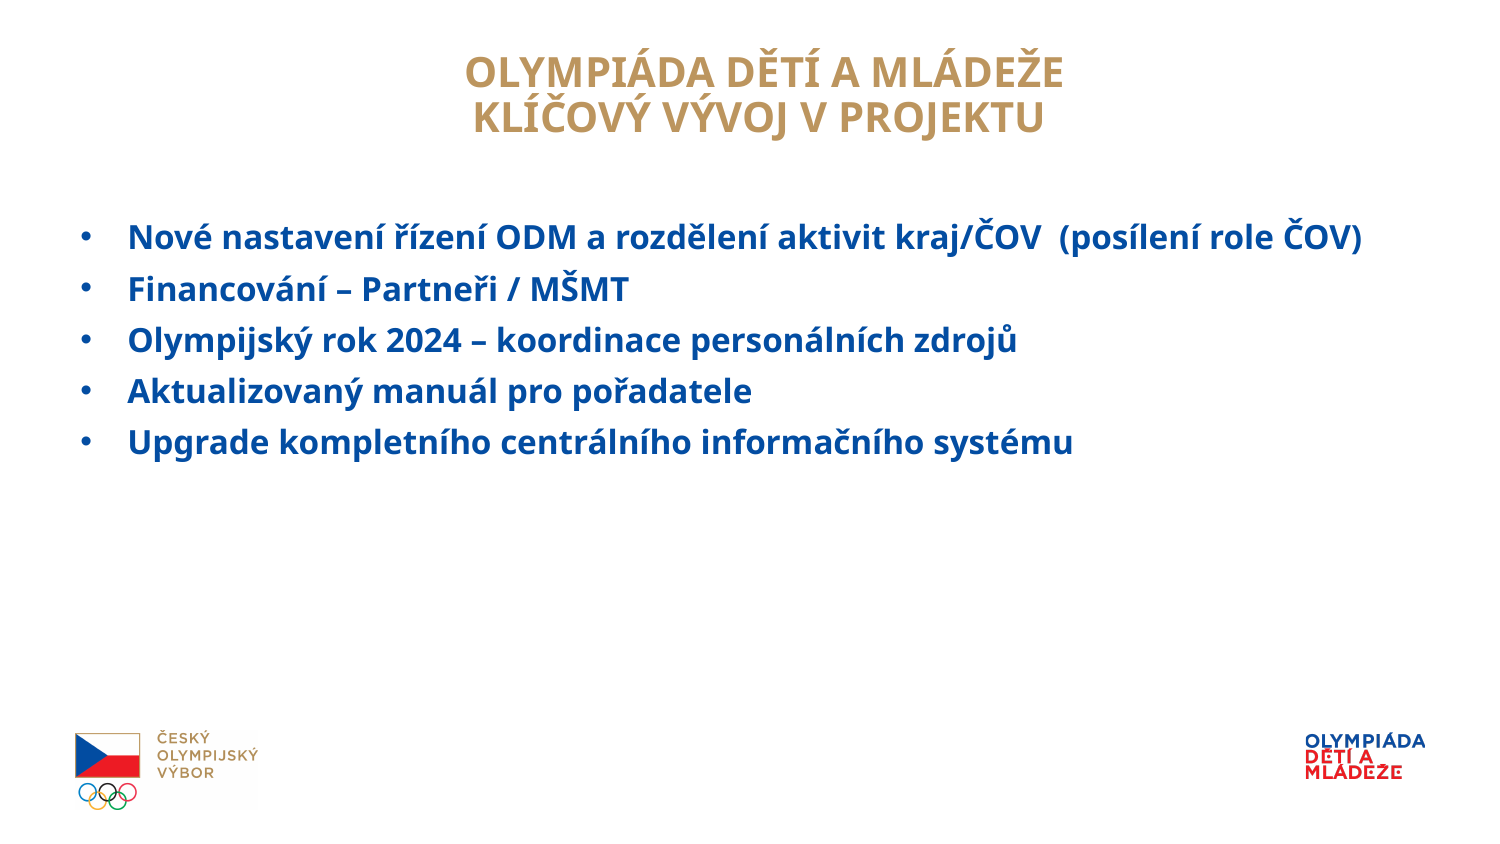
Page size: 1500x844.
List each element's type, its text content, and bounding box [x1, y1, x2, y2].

picture [75, 730, 258, 810]
text_box Nové nastavení řízení ODM a rozdělení aktivit kraj/ČOV (posílení role ČOV) Financování – Partneři / MŠMT Olympijský rok 2024 – koordinace personálních zdrojů Aktualizovaný manuál pro pořadatele Upgrade kompletního centrálního informačního systému [80, 165, 1476, 710]
text_box OLYMPIÁDA DĚTÍ A MLÁDEŽE KLÍČOVÝ VÝVOJ V PROJEKTU [220, 44, 1320, 191]
